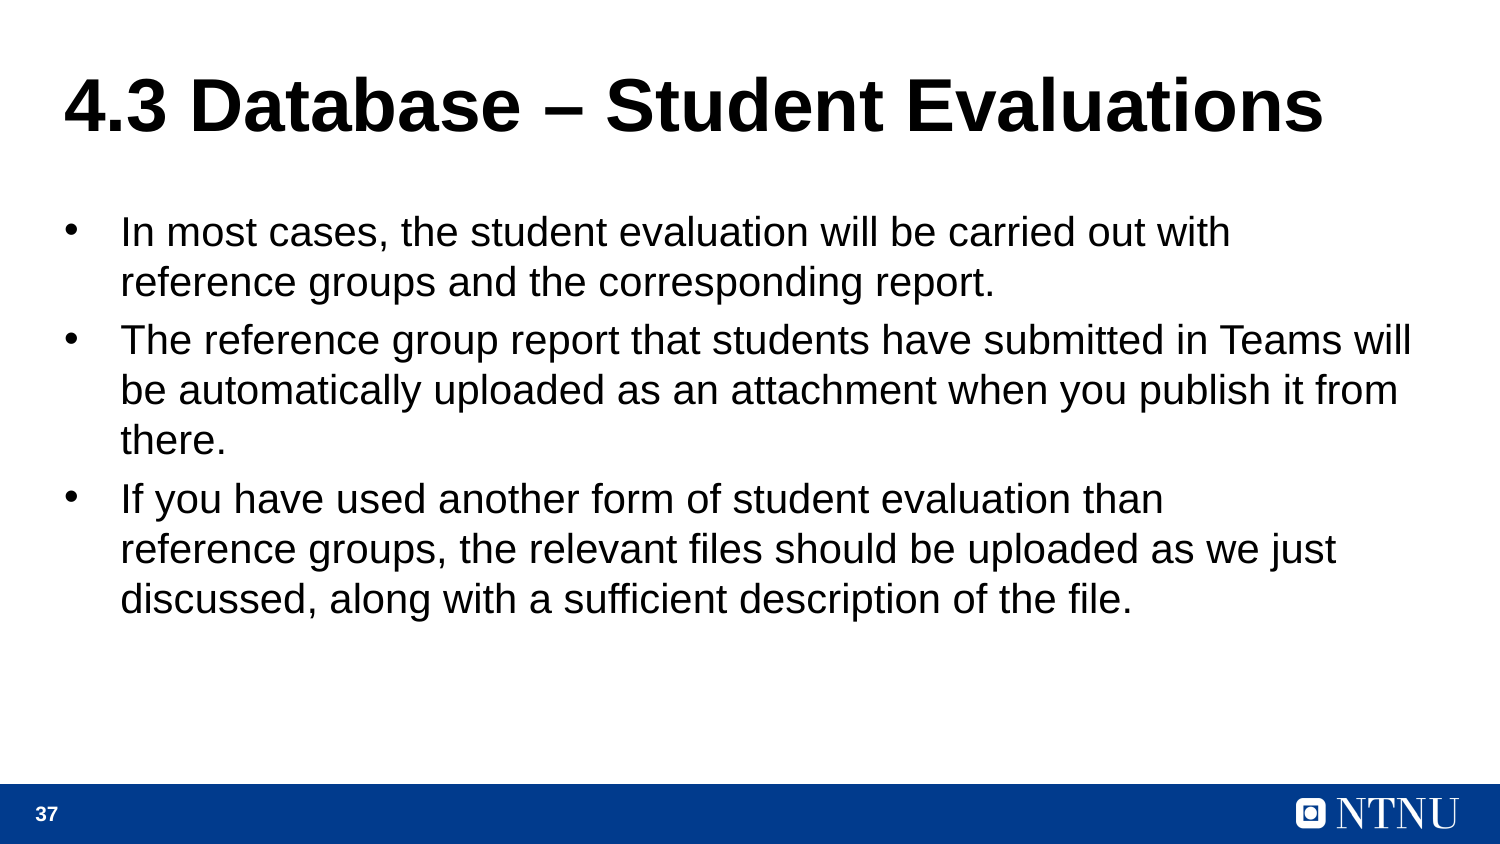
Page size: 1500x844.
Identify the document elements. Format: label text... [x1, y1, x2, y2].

title 4.3 Database – Student Evaluations [49, 48, 1431, 156]
list In most cases, the student evaluation will be carried out with reference groups and the corresponding report. The reference group report that students have submitted in Teams will be automatically uploaded as an attachment when you publish it from there. If you have used another form of student evaluation than reference groups, the relevant files should be uploaded as we just discussed, along with a sufficient description of the file. [49, 196, 1431, 686]
picture [0, 784, 1500, 844]
